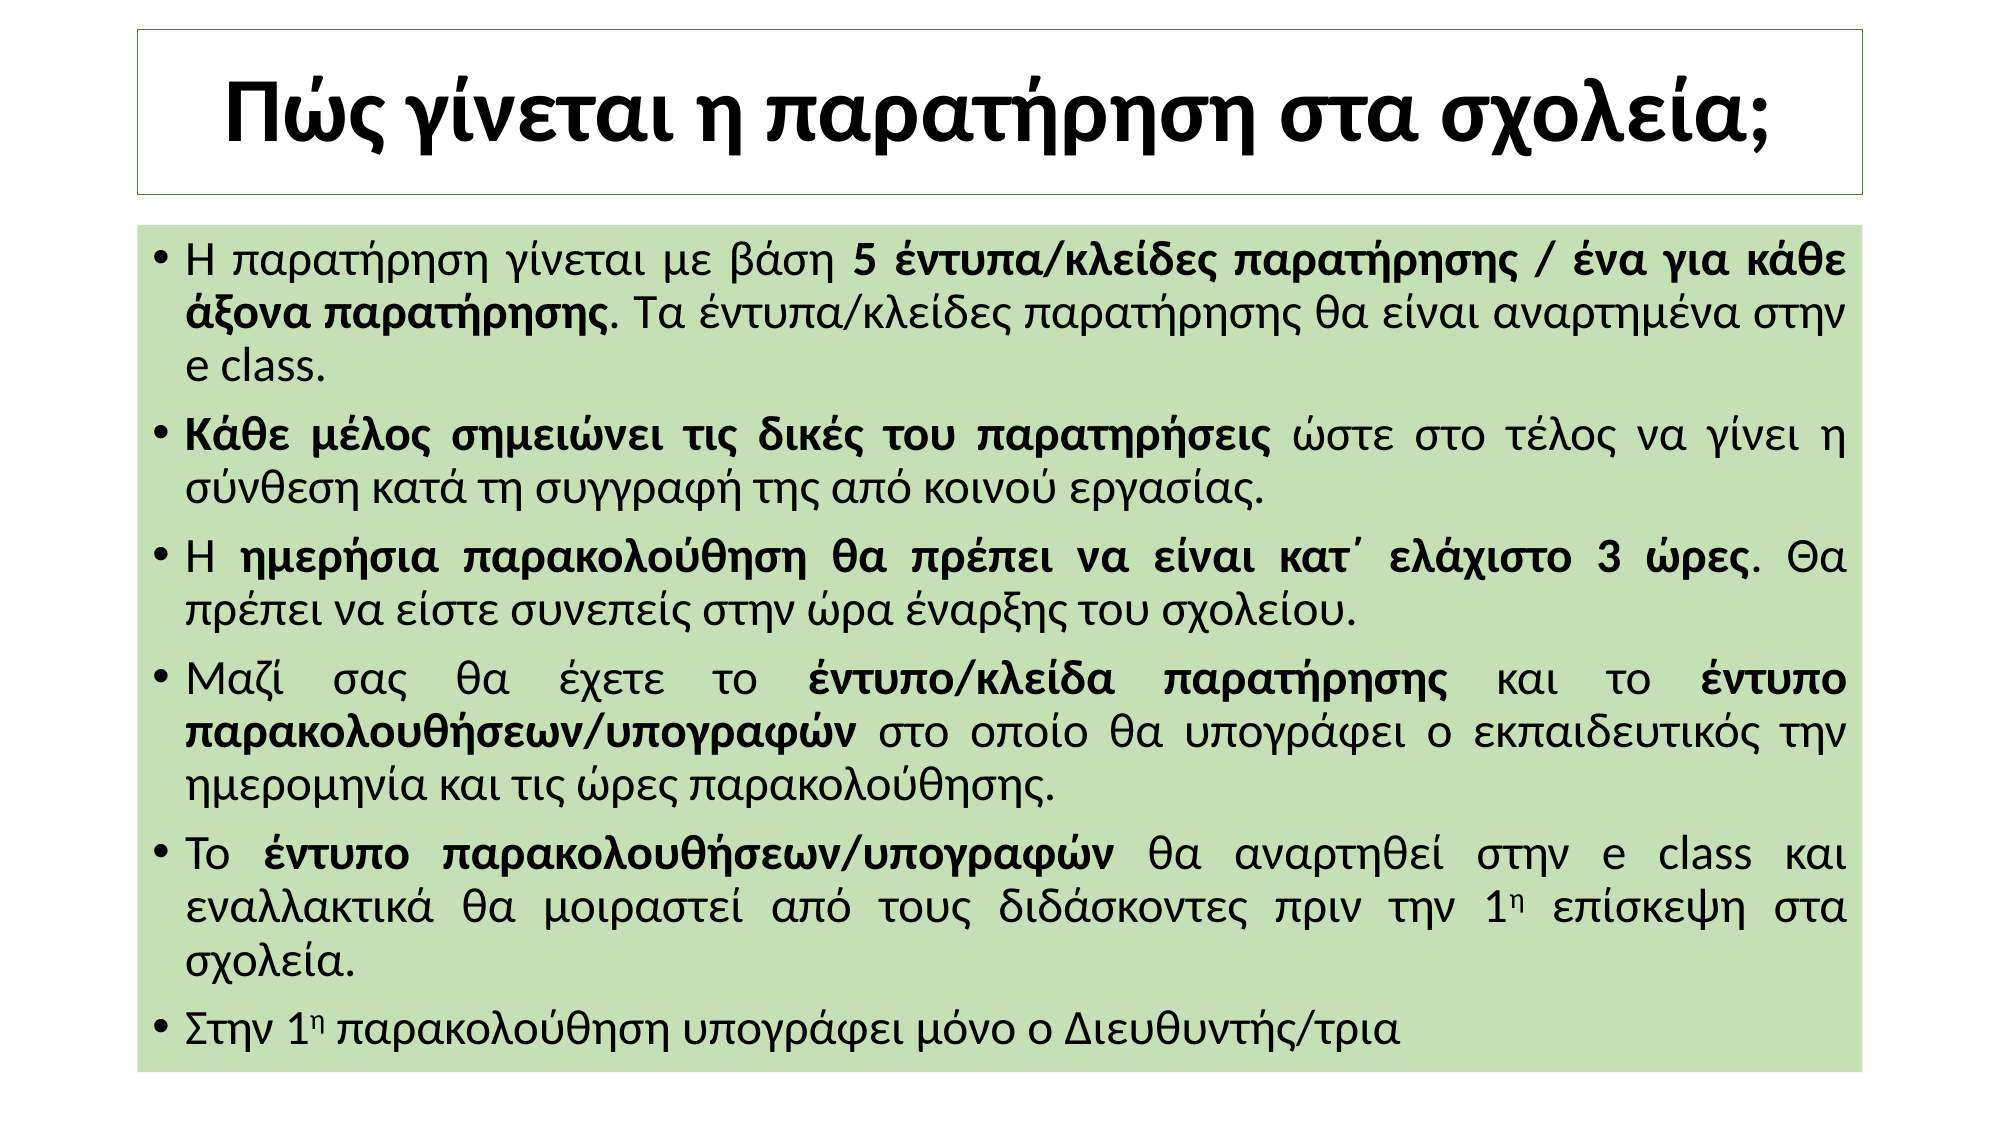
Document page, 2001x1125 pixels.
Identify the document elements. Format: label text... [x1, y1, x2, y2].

title Πώς γίνεται η παρατήρηση στα σχολεία; [137, 29, 1863, 195]
list Η παρατήρηση γίνεται με βάση 5 έντυπα/κλείδες παρατήρησης / ένα για κάθε άξονα παρατήρησης. Τα έντυπα/κλείδες παρατήρησης θα είναι αναρτημένα στην e class. Κάθε μέλος σημειώνει τις δικές του παρατηρήσεις ώστε στο τέλος να γίνει η σύνθεση κατά τη συγγραφή της από κοινού εργασίας. Η ημερήσια παρακολούθηση θα πρέπει να είναι κατ΄ ελάχιστο 3 ώρες. Θα πρέπει να είστε συνεπείς στην ώρα έναρξης του σχολείου. Μαζί σας θα έχετε το έντυπο/κλείδα παρατήρησης και το έντυπο παρακολουθήσεων/υπογραφών στο οποίο θα υπογράφει ο εκπαιδευτικός την ημερομηνία και τις ώρες παρακολούθησης. Το έντυπο παρακολουθήσεων/υπογραφών θα αναρτηθεί στην e class και εναλλακτικά θα μοιραστεί από τους διδάσκοντες πριν την 1η επίσκεψη στα σχολεία. Στην 1η παρακολούθηση υπογράφει μόνο ο Διευθυντής/τρια [137, 224, 1863, 1073]
